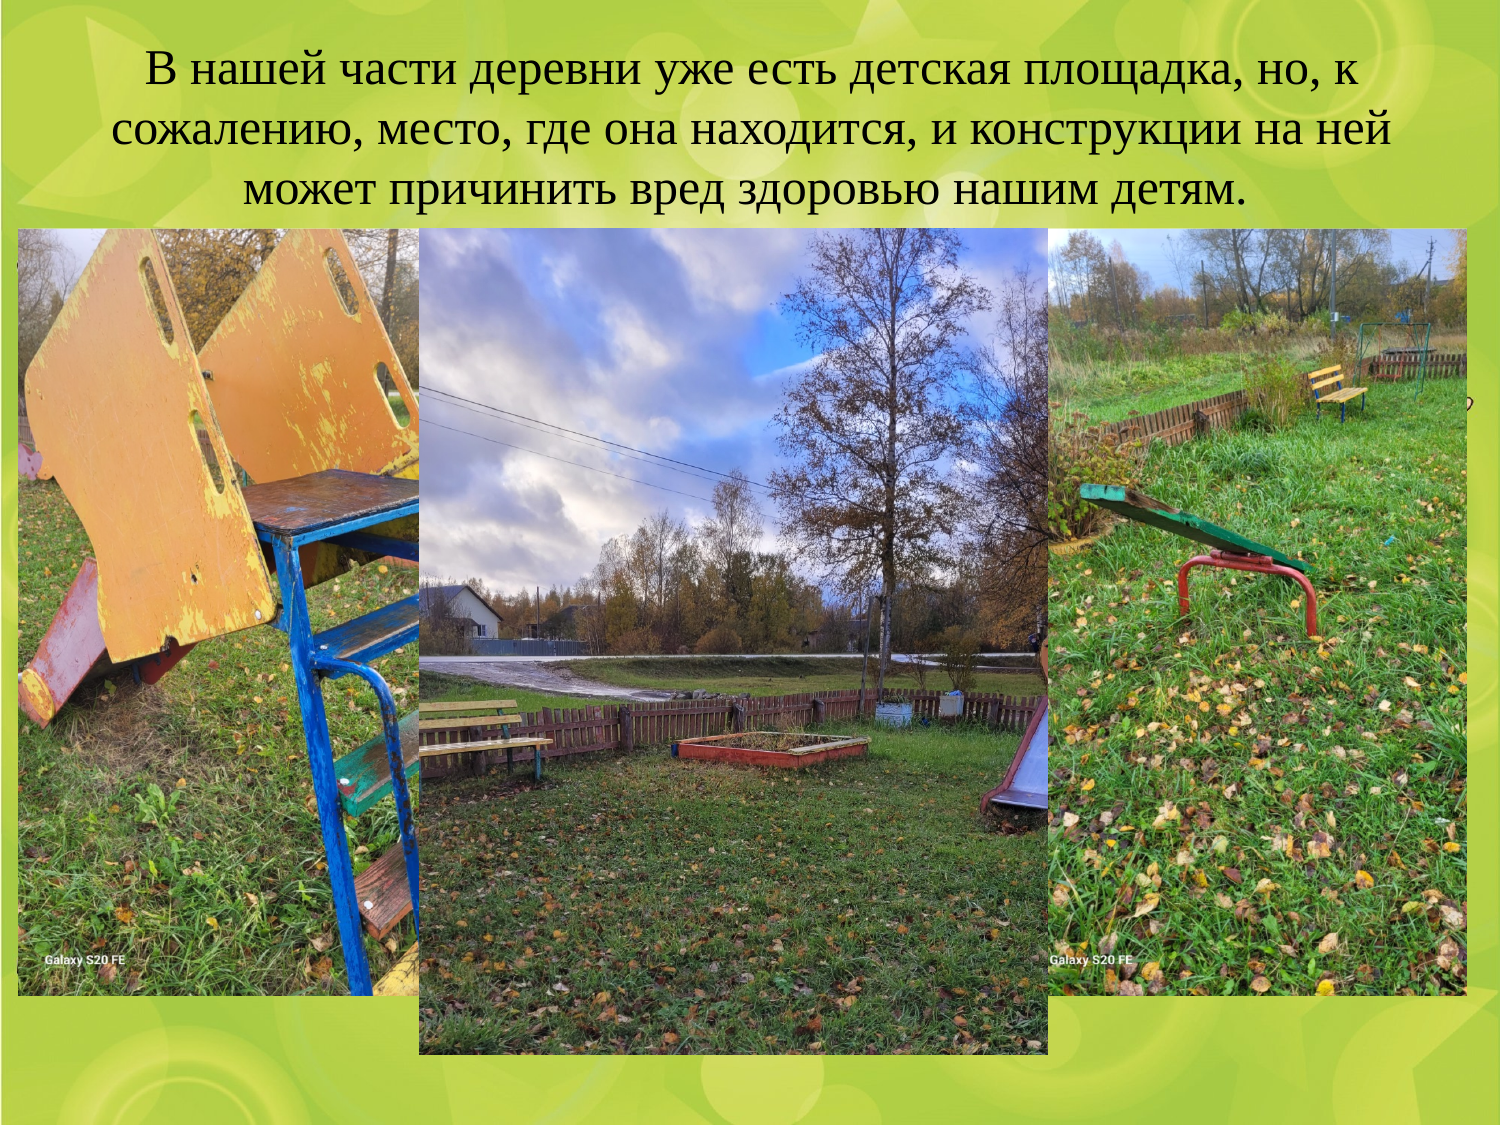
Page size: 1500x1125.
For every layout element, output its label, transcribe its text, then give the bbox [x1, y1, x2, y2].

title В нашей части деревни уже есть детская площадка, но, к сожалению, место, где она находится, и конструкции на ней может причинить вред здоровью нашим детям. [76, 30, 1427, 219]
picture [0, 0, 1500, 1125]
